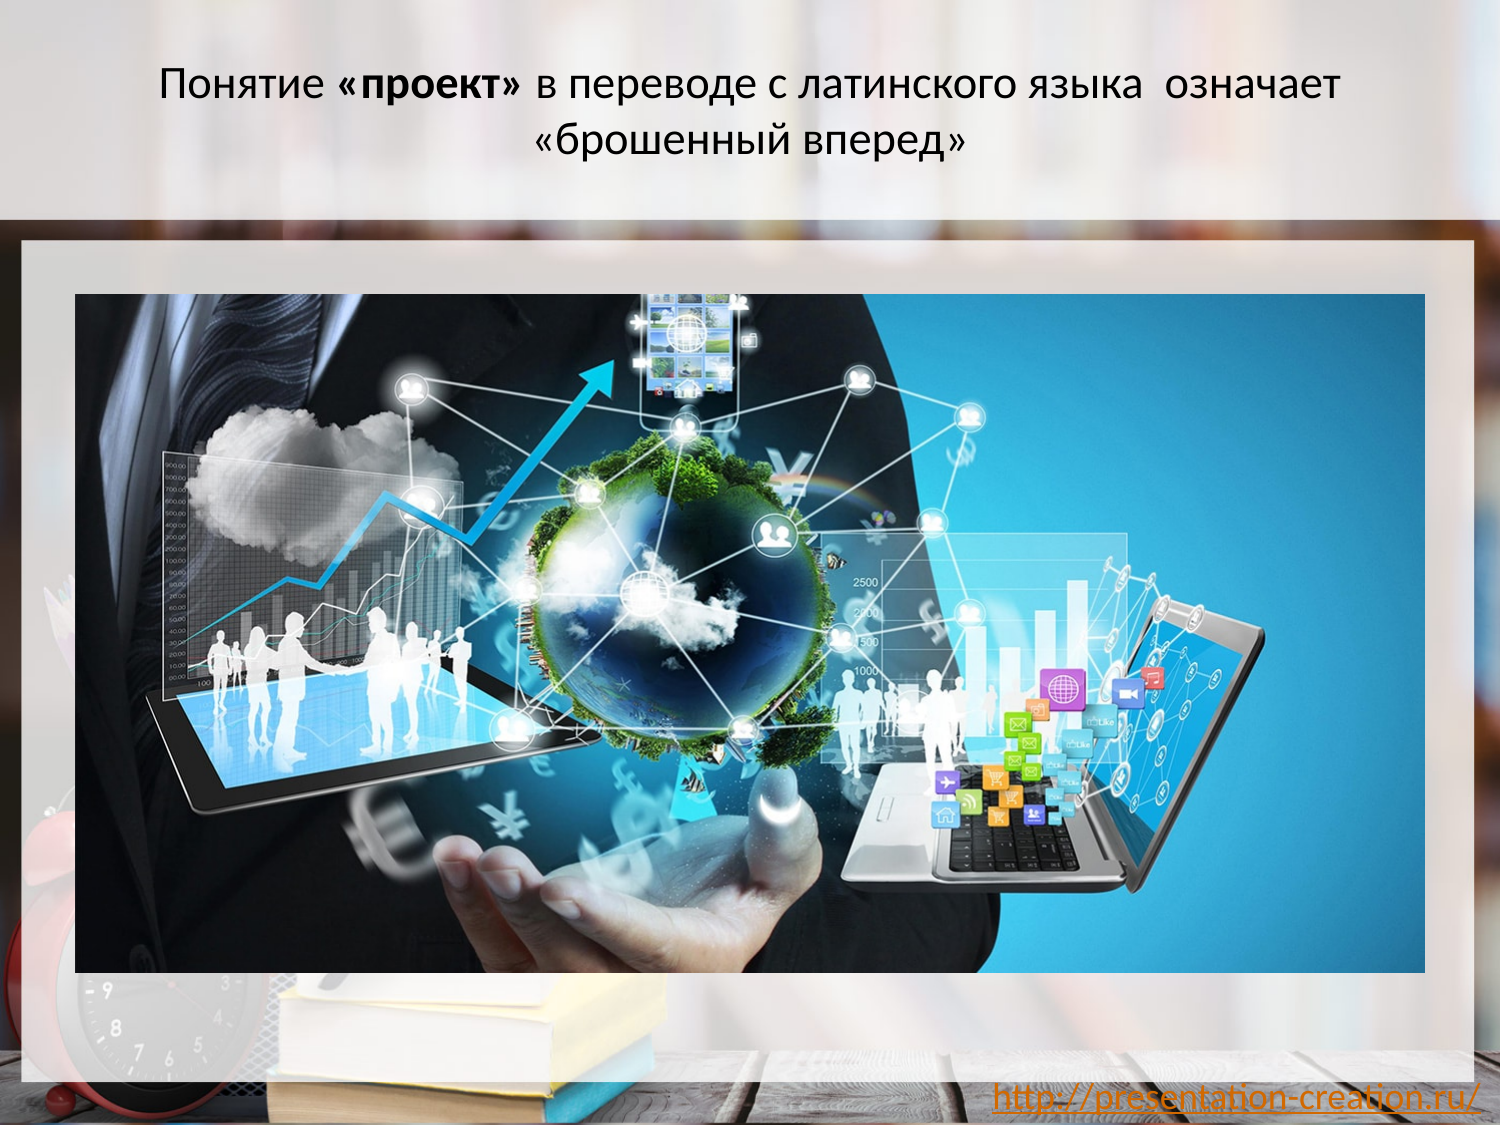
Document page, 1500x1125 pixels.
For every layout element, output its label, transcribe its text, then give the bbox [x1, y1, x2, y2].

picture [0, 0, 1500, 1125]
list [74, 294, 1426, 973]
title Понятие «проект» в переводе с латинского языка означает «брошенный вперед» [75, 45, 1425, 258]
